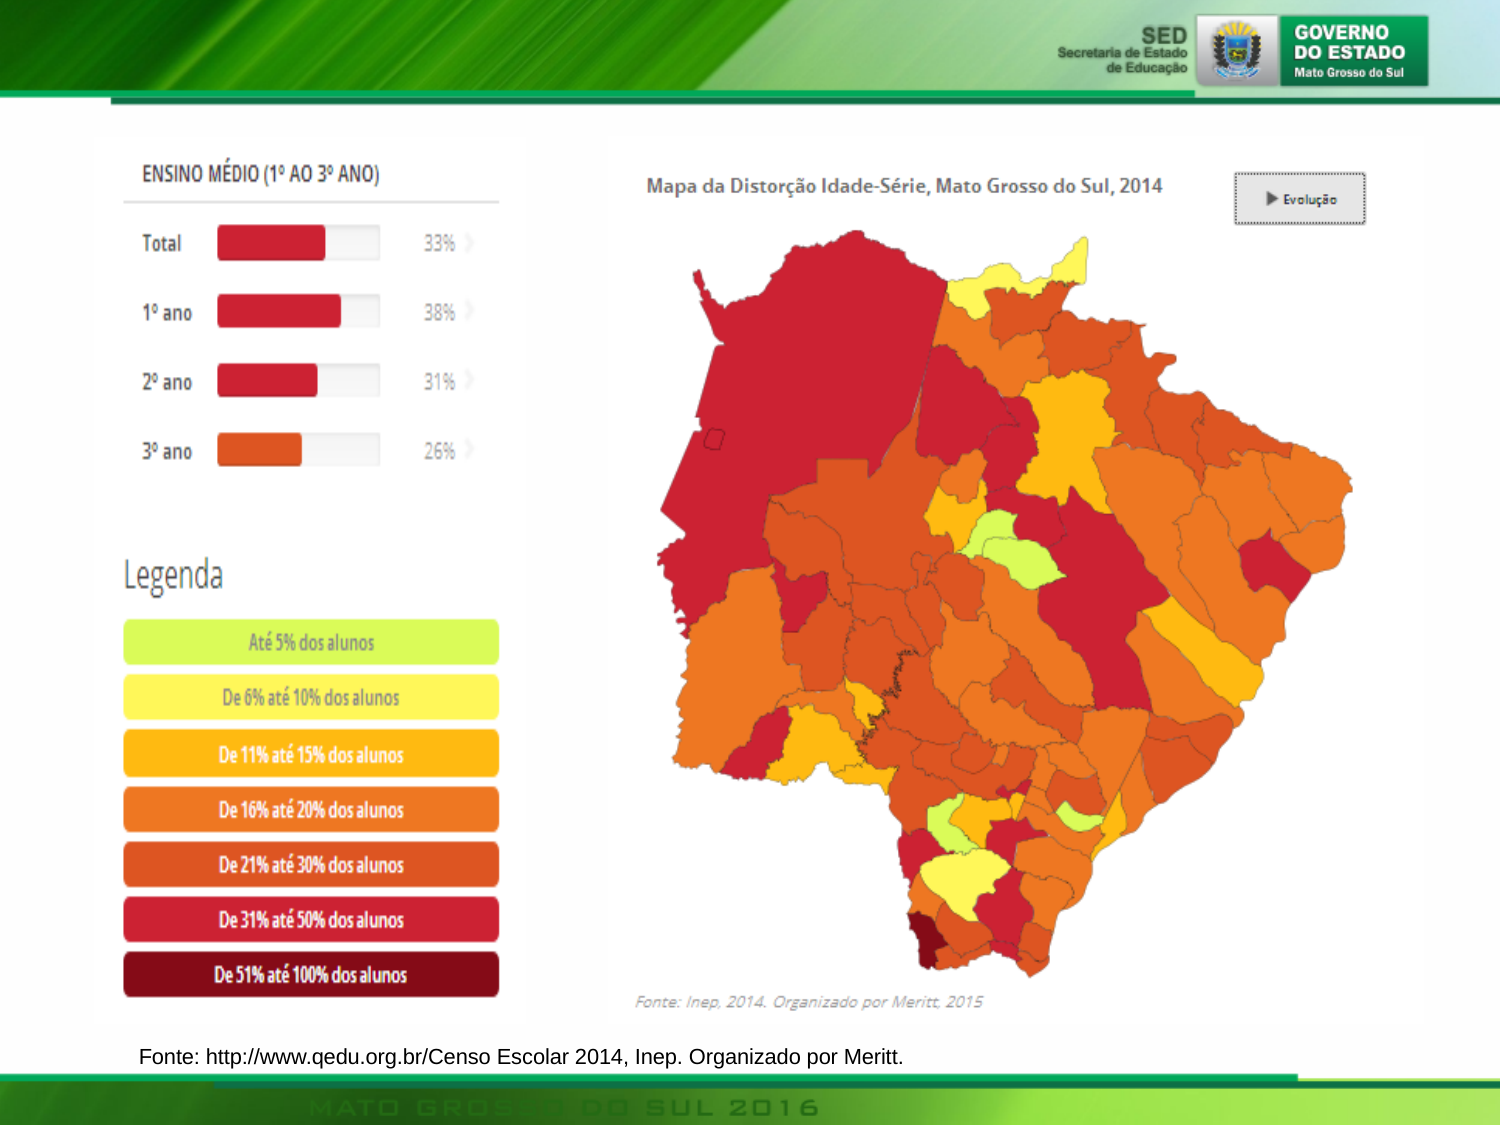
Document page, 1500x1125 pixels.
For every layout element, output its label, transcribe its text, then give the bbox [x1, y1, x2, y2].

picture [0, 0, 1500, 1125]
text_box Fonte: http://www.qedu.org.br/Censo Escolar 2014, Inep. Organizado por Meritt. [123, 1034, 975, 1125]
